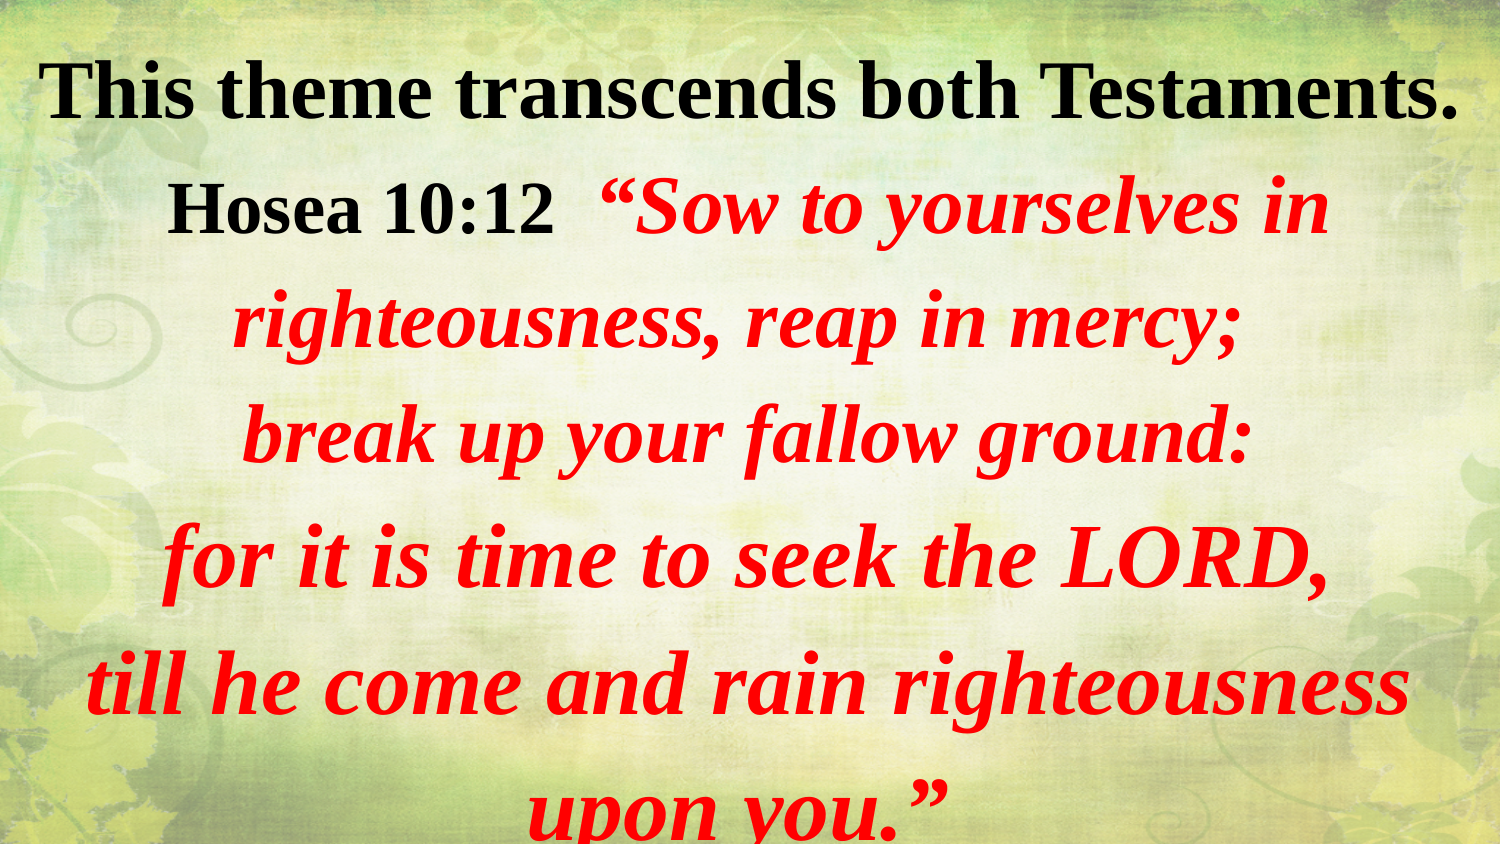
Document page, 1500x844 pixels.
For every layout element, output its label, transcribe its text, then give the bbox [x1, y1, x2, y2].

text_box This theme transcends both Testaments. Hosea 10:12 “Sow to yourselves in righteousness, reap in mercy; break up your fallow ground: for it is time to seek the LORD, till he come and rain righteousness upon you.” [0, 12, 1500, 844]
